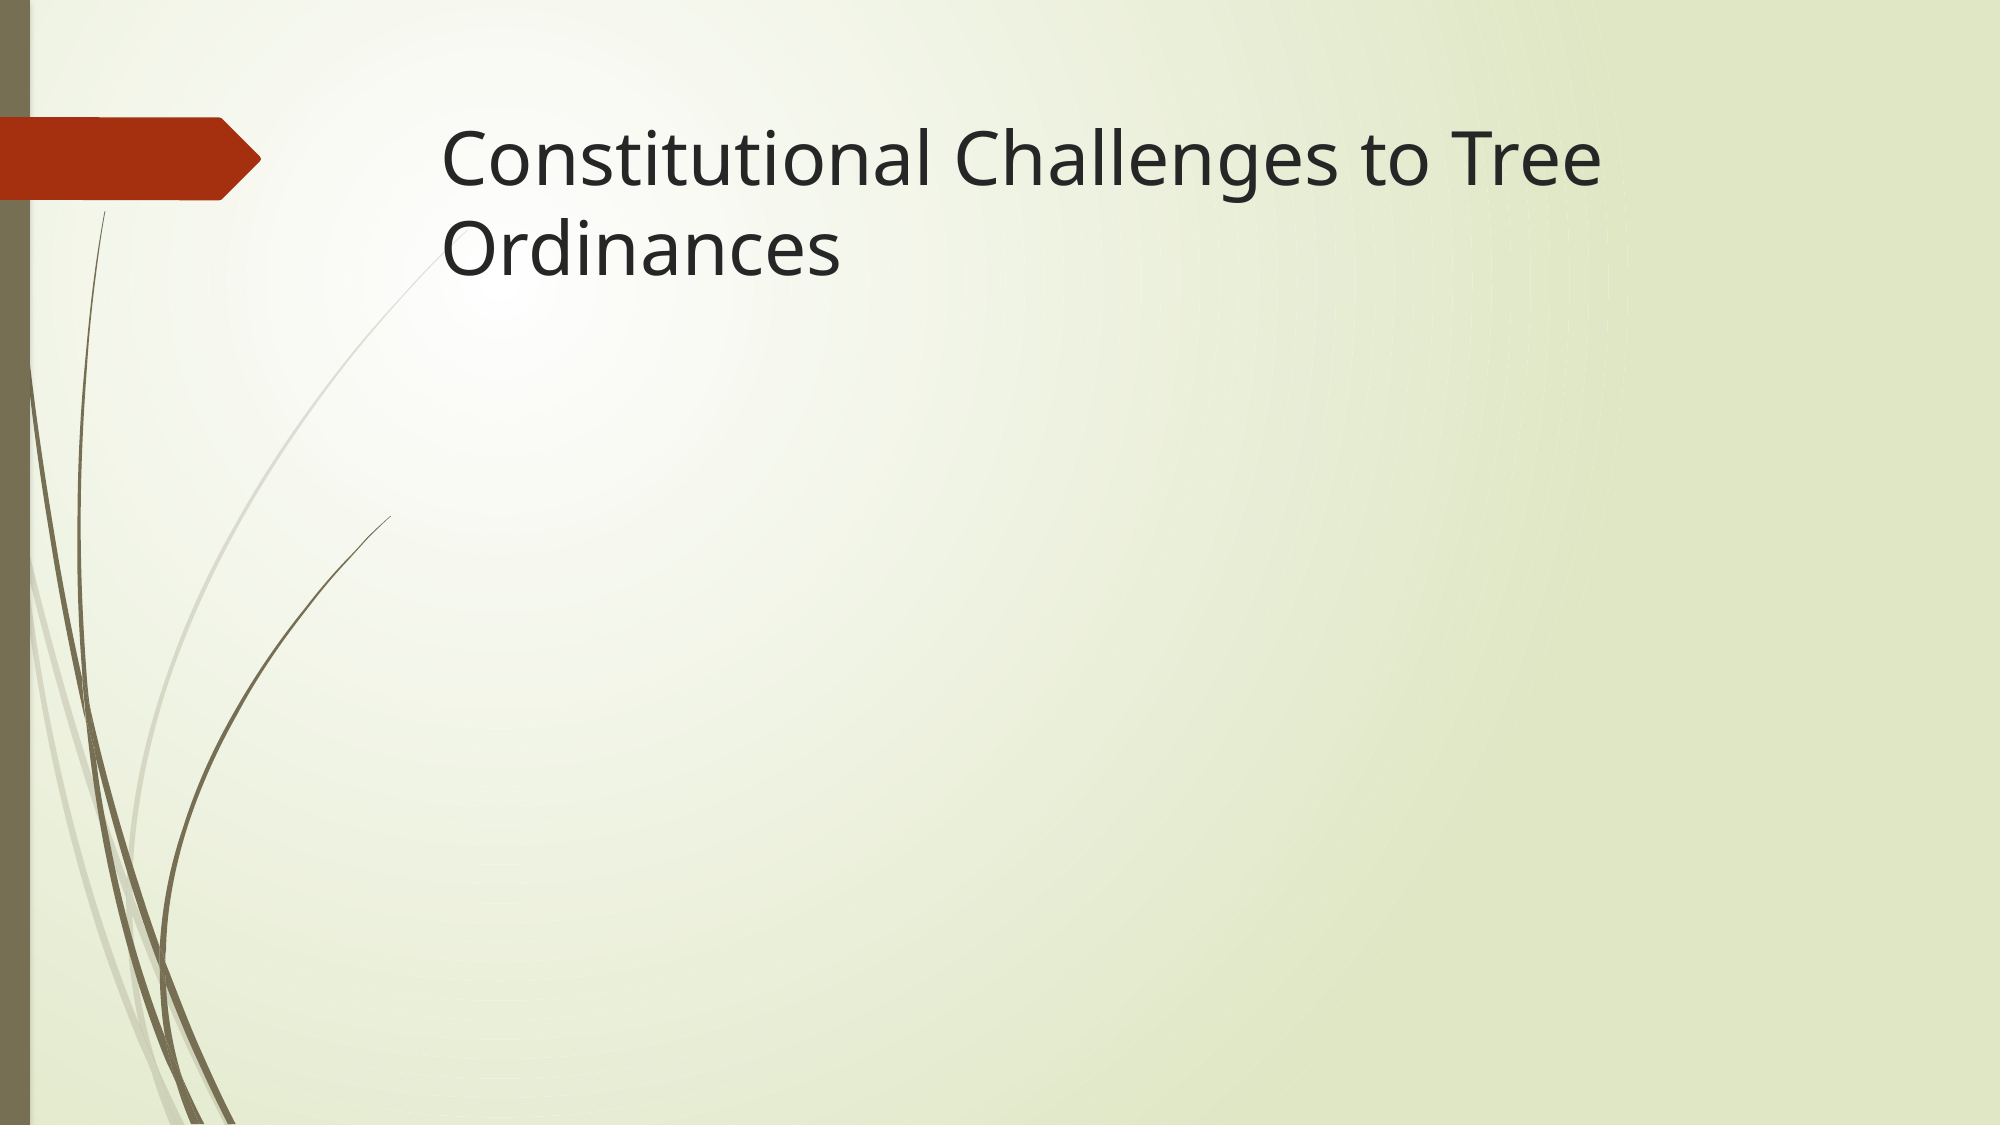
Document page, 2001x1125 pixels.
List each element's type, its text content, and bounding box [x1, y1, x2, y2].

title Constitutional Challenges to Tree Ordinances [425, 102, 1888, 313]
